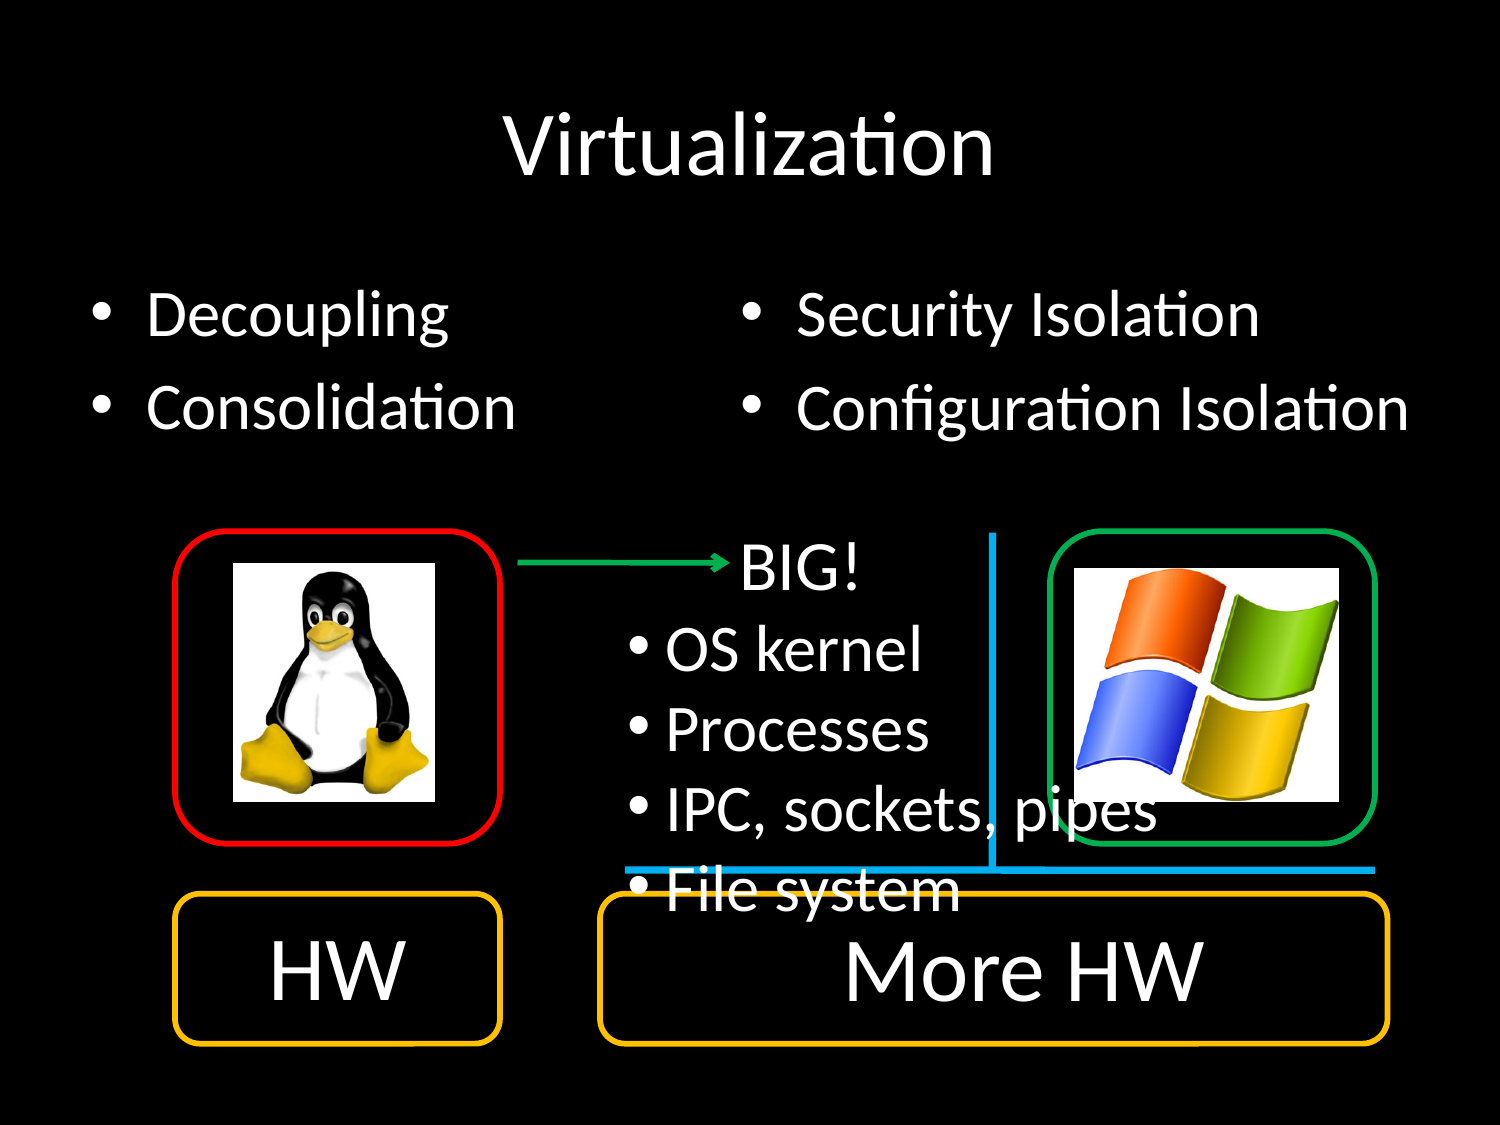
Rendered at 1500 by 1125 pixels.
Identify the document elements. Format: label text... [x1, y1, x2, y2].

text_box More HW [754, 889, 1293, 1040]
text_box [1188, 529, 1378, 846]
title Virtualization [75, 45, 1425, 233]
text_box Security Isolation Configuration Isolation [725, 262, 1500, 513]
text_box [597, 891, 1390, 1046]
picture [233, 563, 436, 802]
text_box [172, 891, 503, 1046]
list Decoupling Consolidation [75, 262, 588, 513]
text_box BIG! OS kernel Processes IPC, sockets, pipes File system [612, 512, 1188, 932]
picture [1074, 568, 1339, 803]
text_box [172, 529, 503, 846]
text_box HW [200, 888, 475, 1039]
